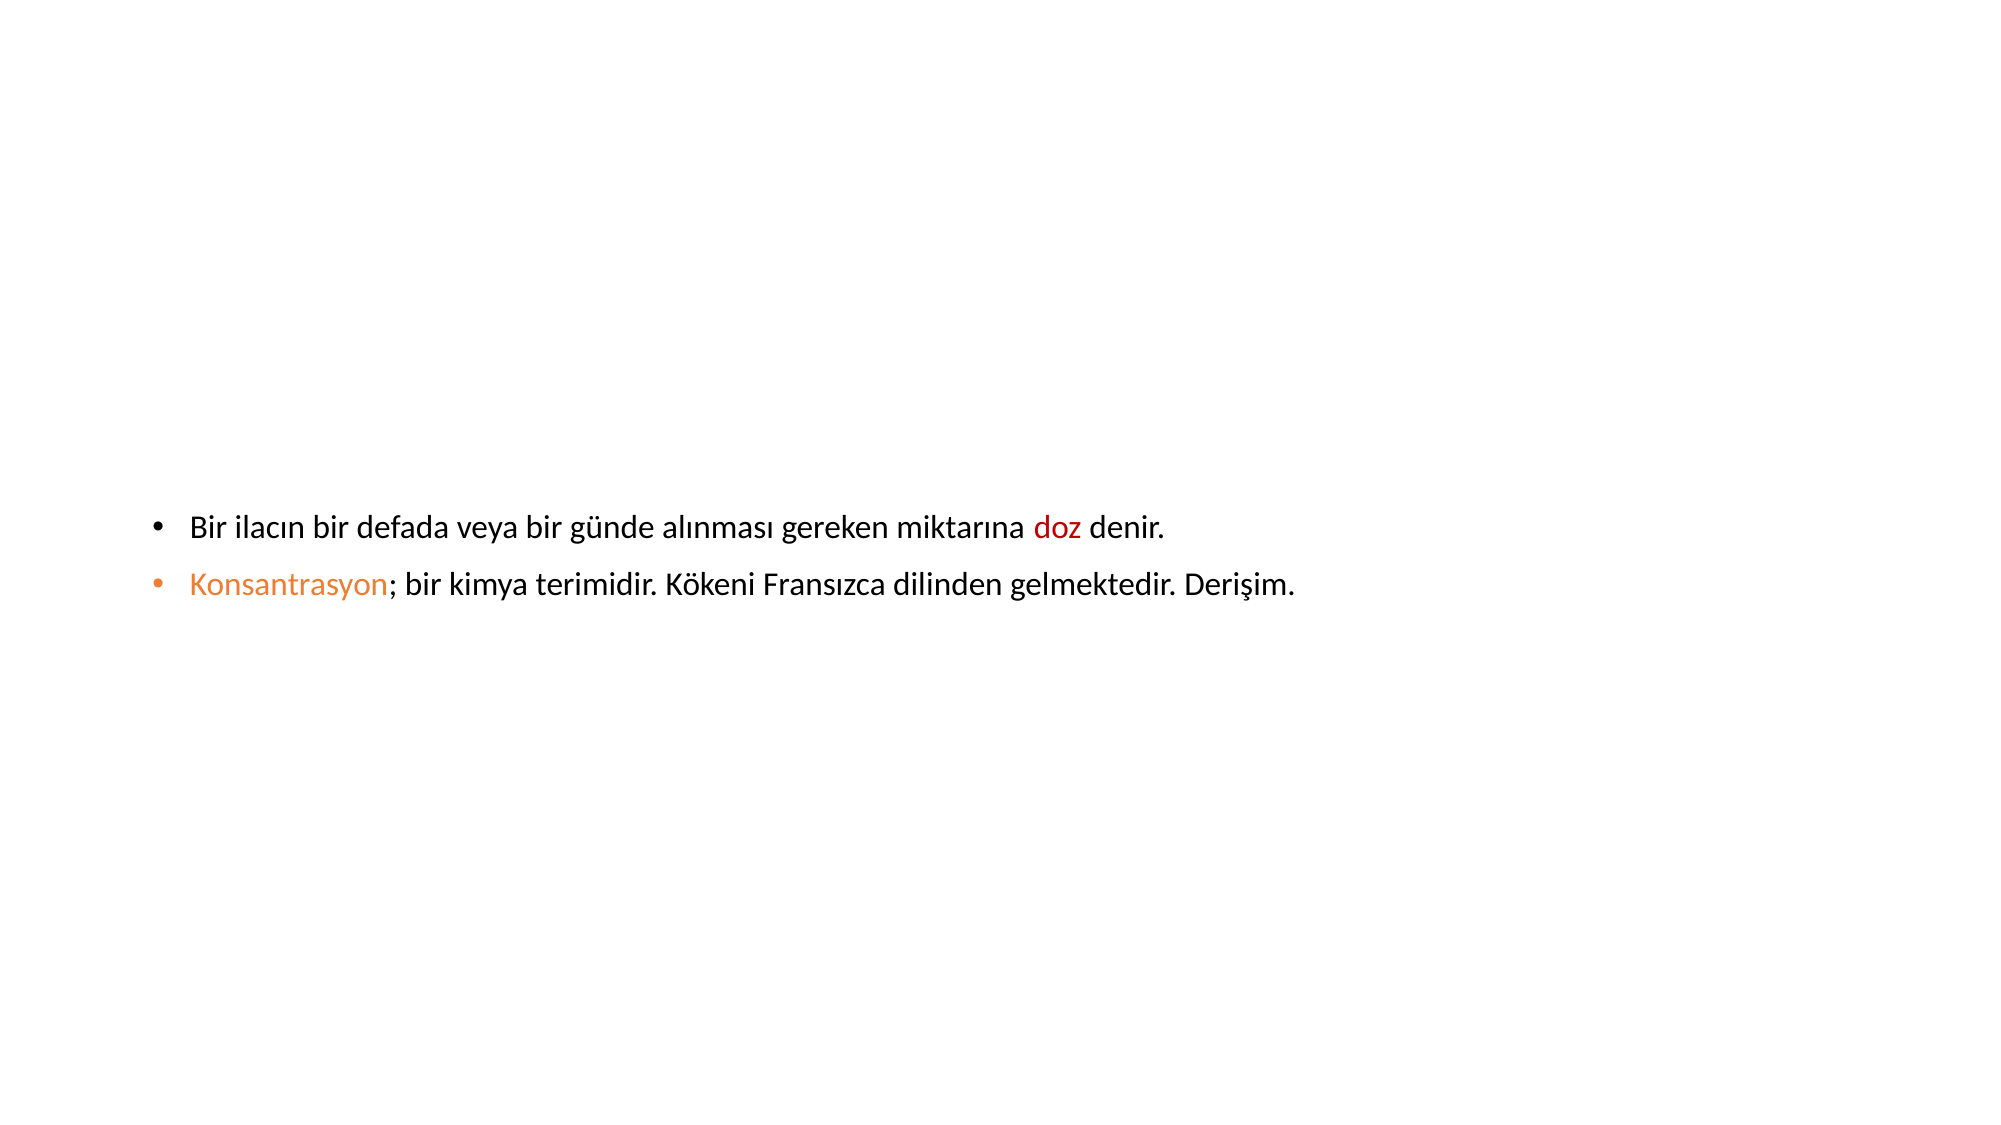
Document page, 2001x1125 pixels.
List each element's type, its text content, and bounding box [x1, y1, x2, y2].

list Bir ilacın bir defada veya bir günde alınması gereken miktarına doz denir. Konsantrasyon; bir kimya terimidir. Kökeni Fransızca dilinden gelmektedir. Derişim. [137, 502, 1863, 1125]
